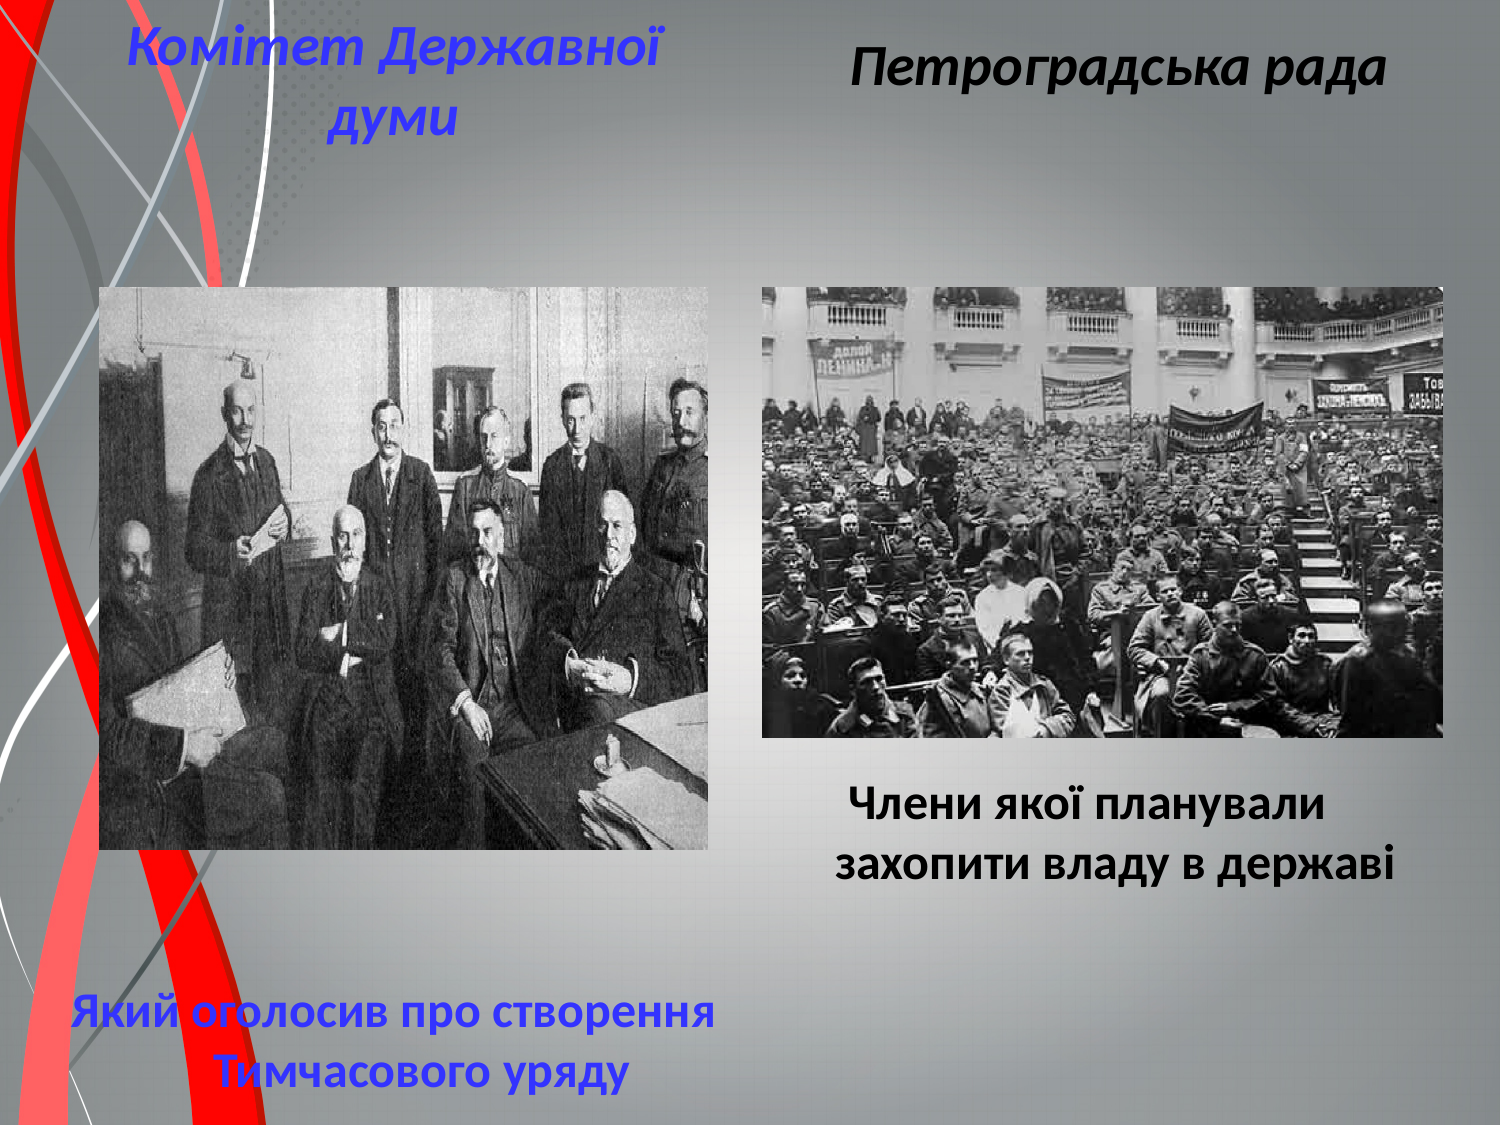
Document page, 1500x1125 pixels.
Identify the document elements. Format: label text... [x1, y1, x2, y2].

list Члени якої планували захопити владу в державі [750, 762, 1425, 1005]
list Комітет Державної думи [62, 50, 726, 155]
list Який оголосив про створення Тимчасового уряду [50, 900, 738, 1125]
picture [0, 0, 1500, 1125]
list Петроградська рада [787, 0, 1451, 105]
